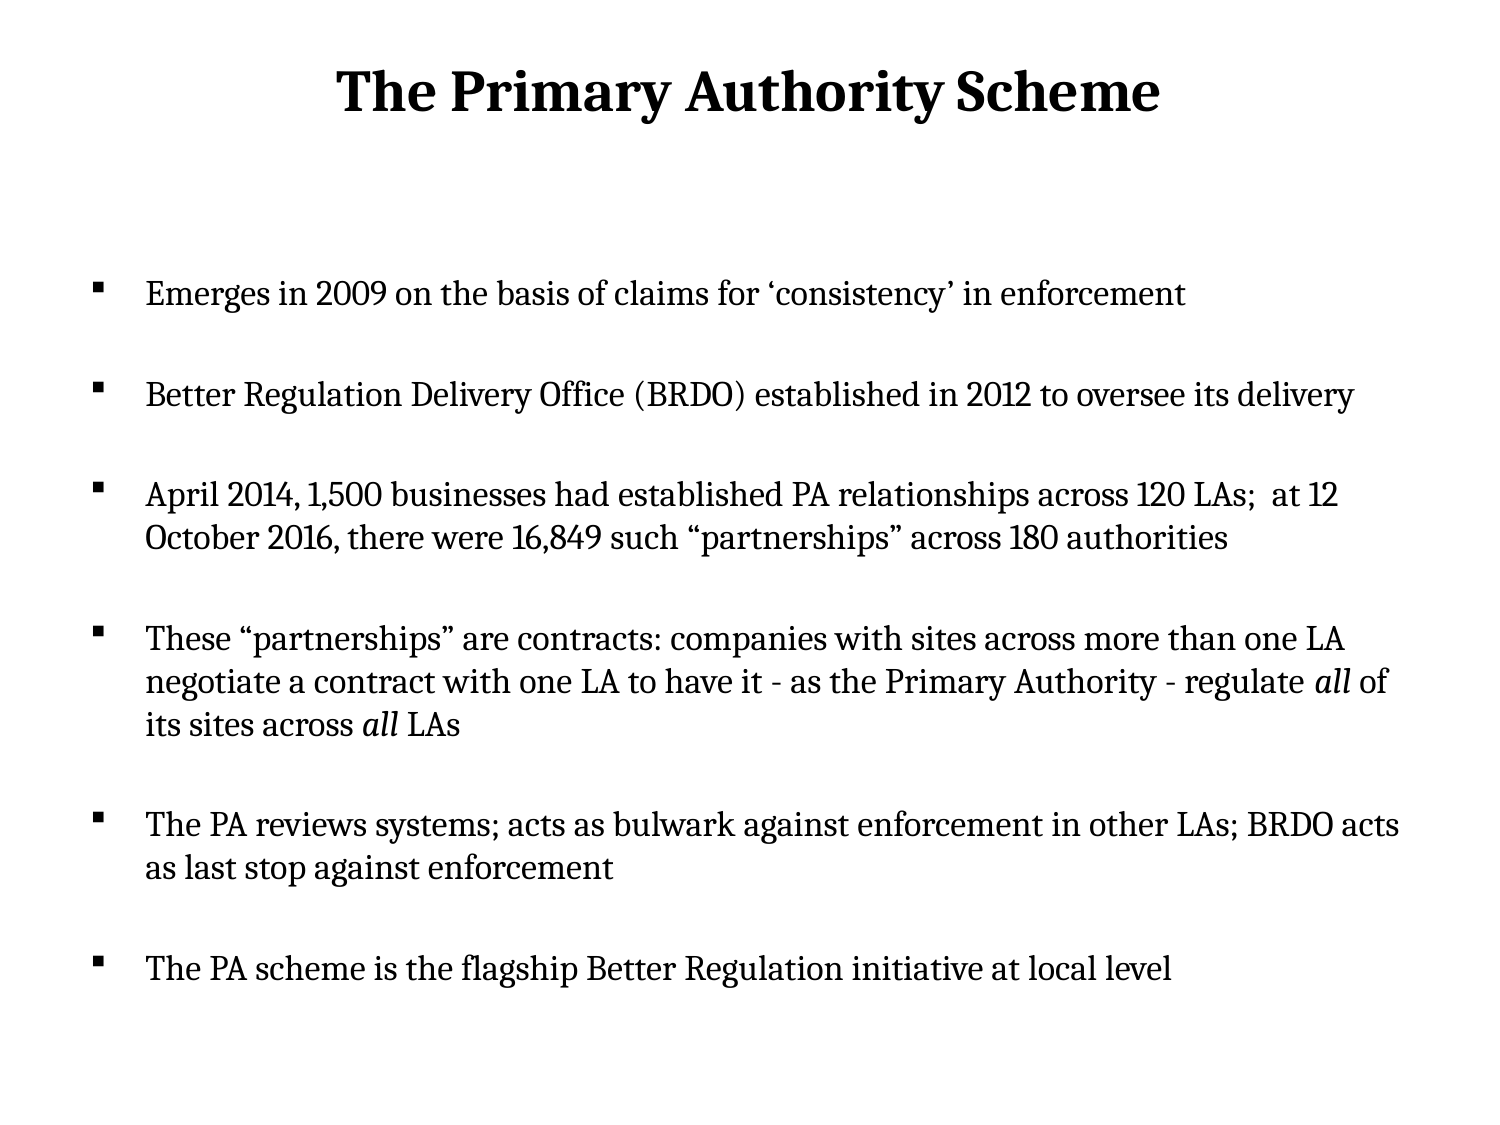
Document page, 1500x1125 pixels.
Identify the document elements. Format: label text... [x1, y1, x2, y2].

title The Primary Authority Scheme [75, 45, 1425, 233]
list Emerges in 2009 on the basis of claims for ‘consistency’ in enforcement Better Regulation Delivery Office (BRDO) established in 2012 to oversee its delivery April 2014, 1,500 businesses had established PA relationships across 120 LAs; at 12 October 2016, there were 16,849 such “partnerships” across 180 authorities These “partnerships” are contracts: companies with sites across more than one LA negotiate a contract with one LA to have it - as the Primary Authority - regulate all of its sites across all LAs The PA reviews systems; acts as bulwark against enforcement in other LAs; BRDO acts as last stop against enforcement The PA scheme is the flagship Better Regulation initiative at local level [75, 262, 1425, 1005]
